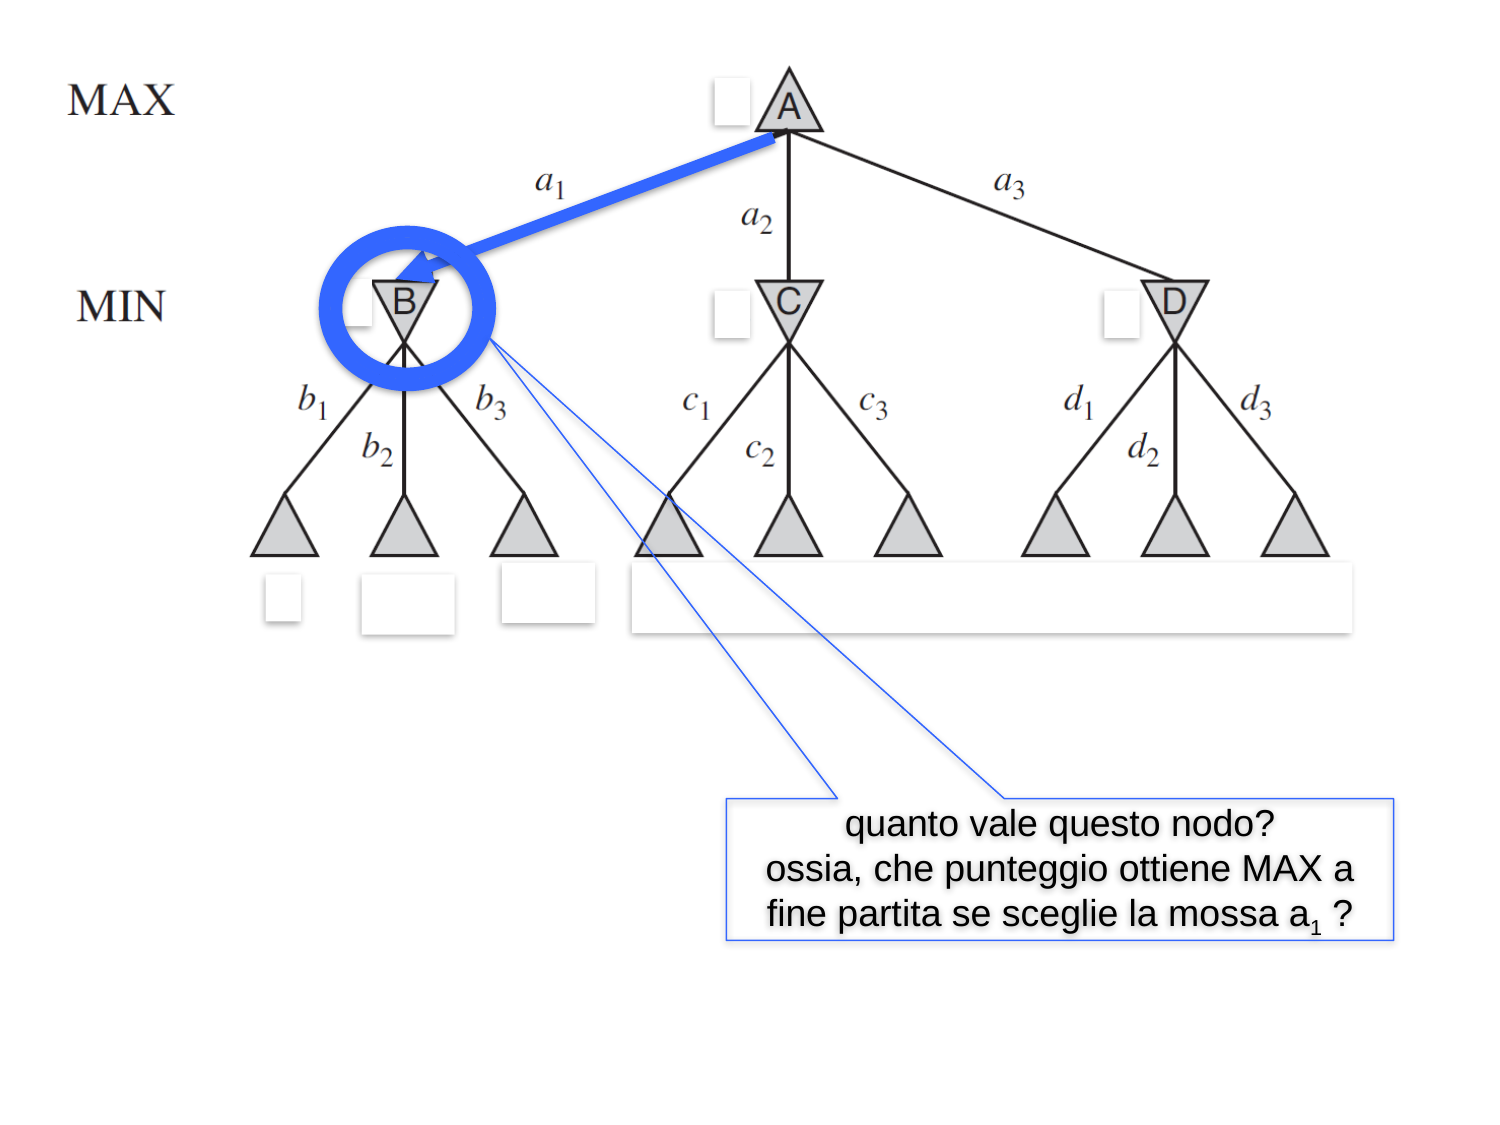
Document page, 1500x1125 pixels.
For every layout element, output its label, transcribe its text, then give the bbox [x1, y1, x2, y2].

picture [52, 54, 1355, 620]
text_box [821, 628, 1353, 634]
text_box quanto vale questo nodo? ossia, che punteggio ottiene MAX a fine partita se sceglie la mossa a1 ? [707, 628, 1395, 942]
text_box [395, 136, 774, 280]
text_box [631, 628, 703, 634]
text_box [361, 628, 455, 635]
